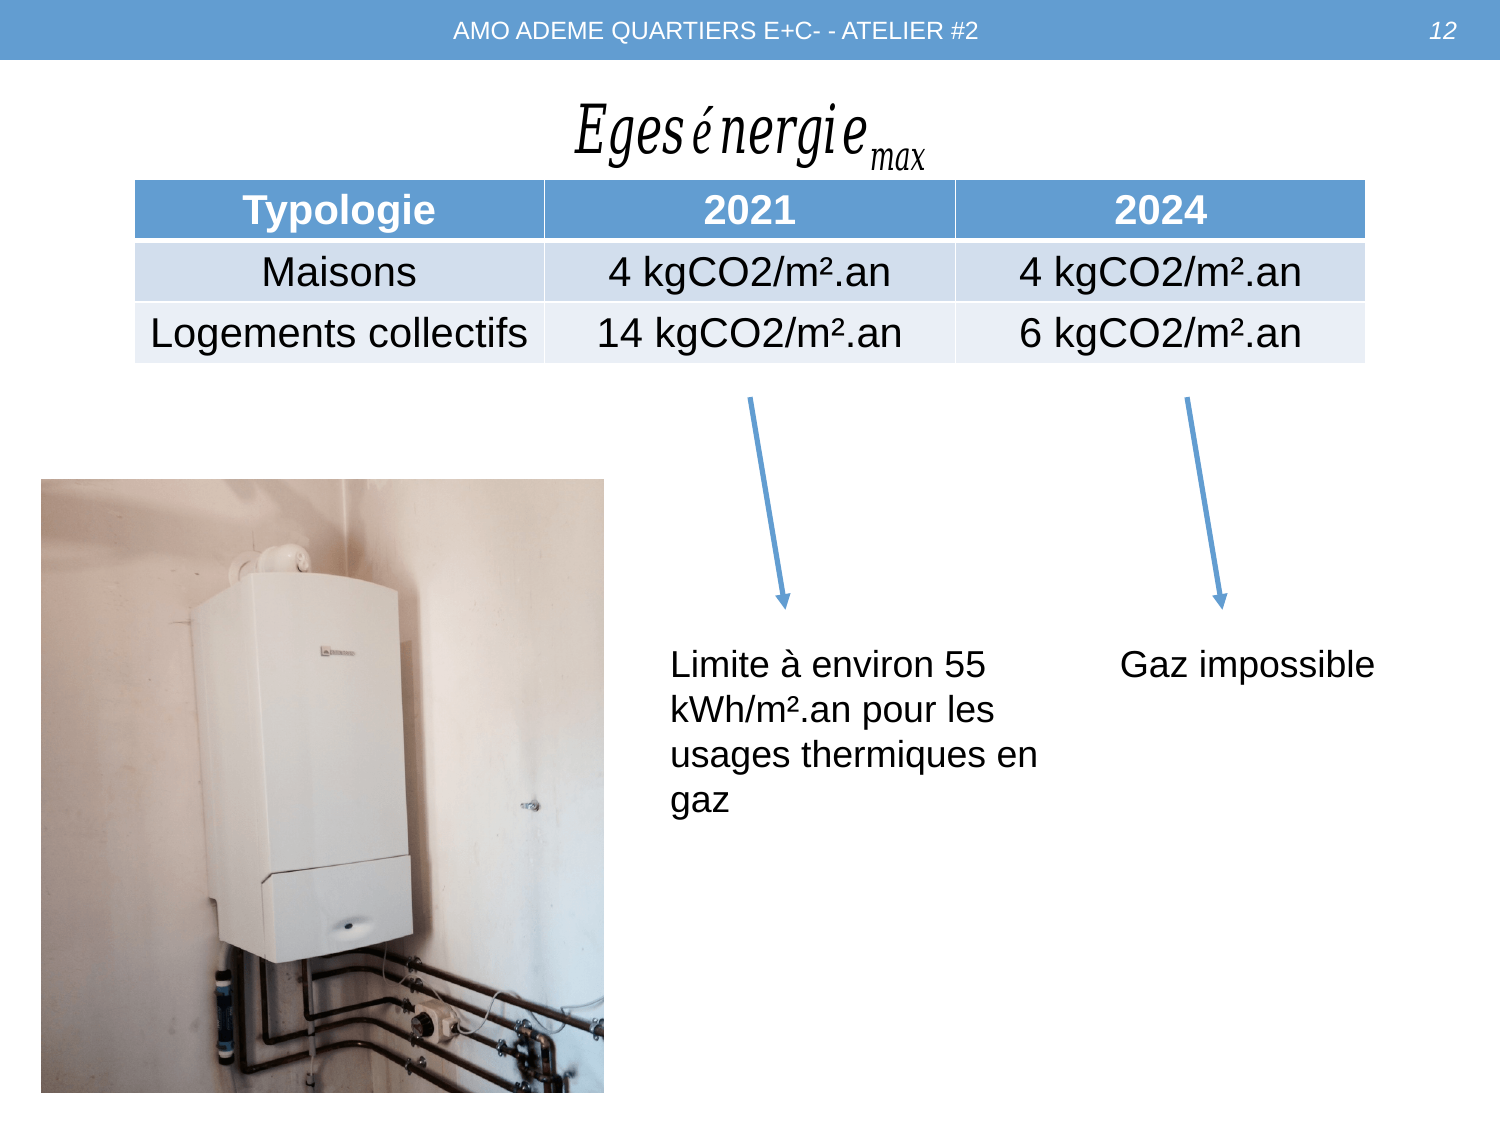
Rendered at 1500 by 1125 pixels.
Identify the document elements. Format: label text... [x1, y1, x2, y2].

table_header 2021 [545, 180, 955, 238]
table_cell Logements collectifs [135, 303, 544, 363]
slide_number 12 [1297, 3, 1473, 57]
picture [41, 479, 604, 1093]
footer AMO ADEME QUARTIERS E+C- - ATELIER #2 [183, 3, 1250, 57]
text_box Limite à environ 55 kWh/m².an pour les usages thermiques en gaz [655, 632, 1055, 828]
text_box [1186, 396, 1223, 610]
table_header Typologie [135, 180, 544, 238]
table_cell 14 kgCO2/m².an [545, 303, 955, 363]
table_header 2024 [956, 180, 1365, 238]
table_cell 6 kgCO2/m².an [956, 303, 1365, 363]
table_cell 4 kgCO2/m².an [956, 243, 1365, 301]
table_cell Maisons [135, 243, 544, 301]
text_box Gaz impossible [1104, 632, 1500, 693]
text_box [749, 396, 786, 610]
table_cell 4 kgCO2/m².an [545, 243, 955, 301]
